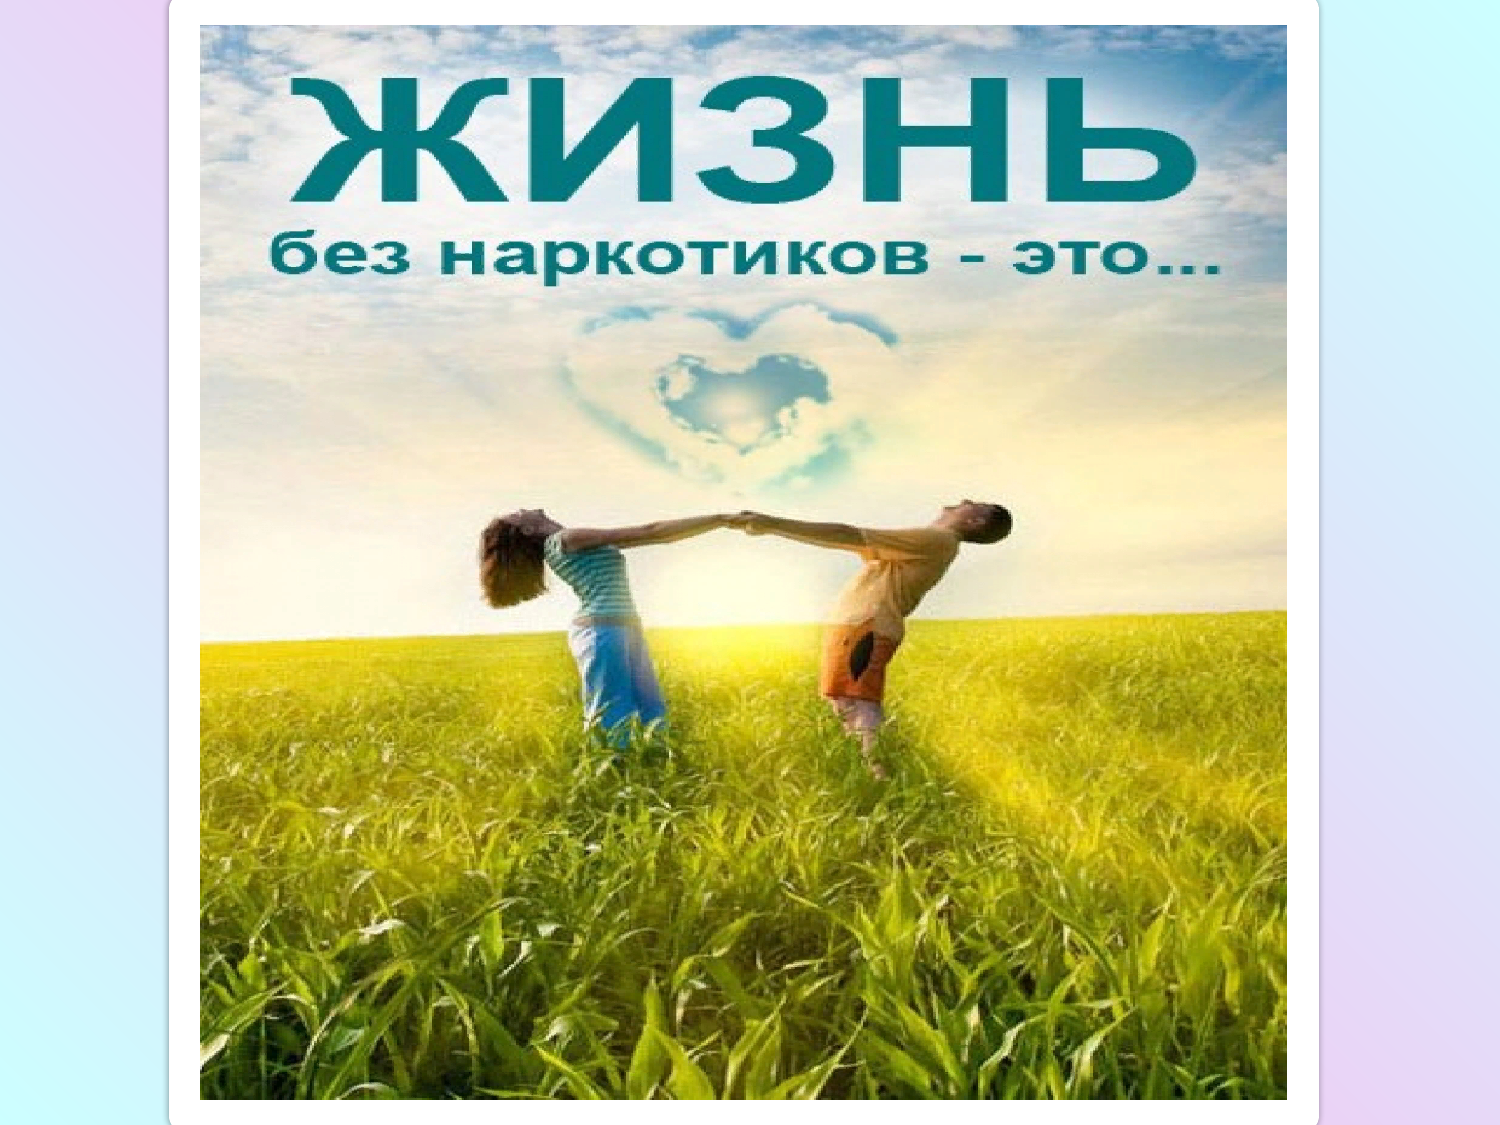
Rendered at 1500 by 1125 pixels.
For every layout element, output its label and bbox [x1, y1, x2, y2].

picture [199, 24, 1288, 1101]
